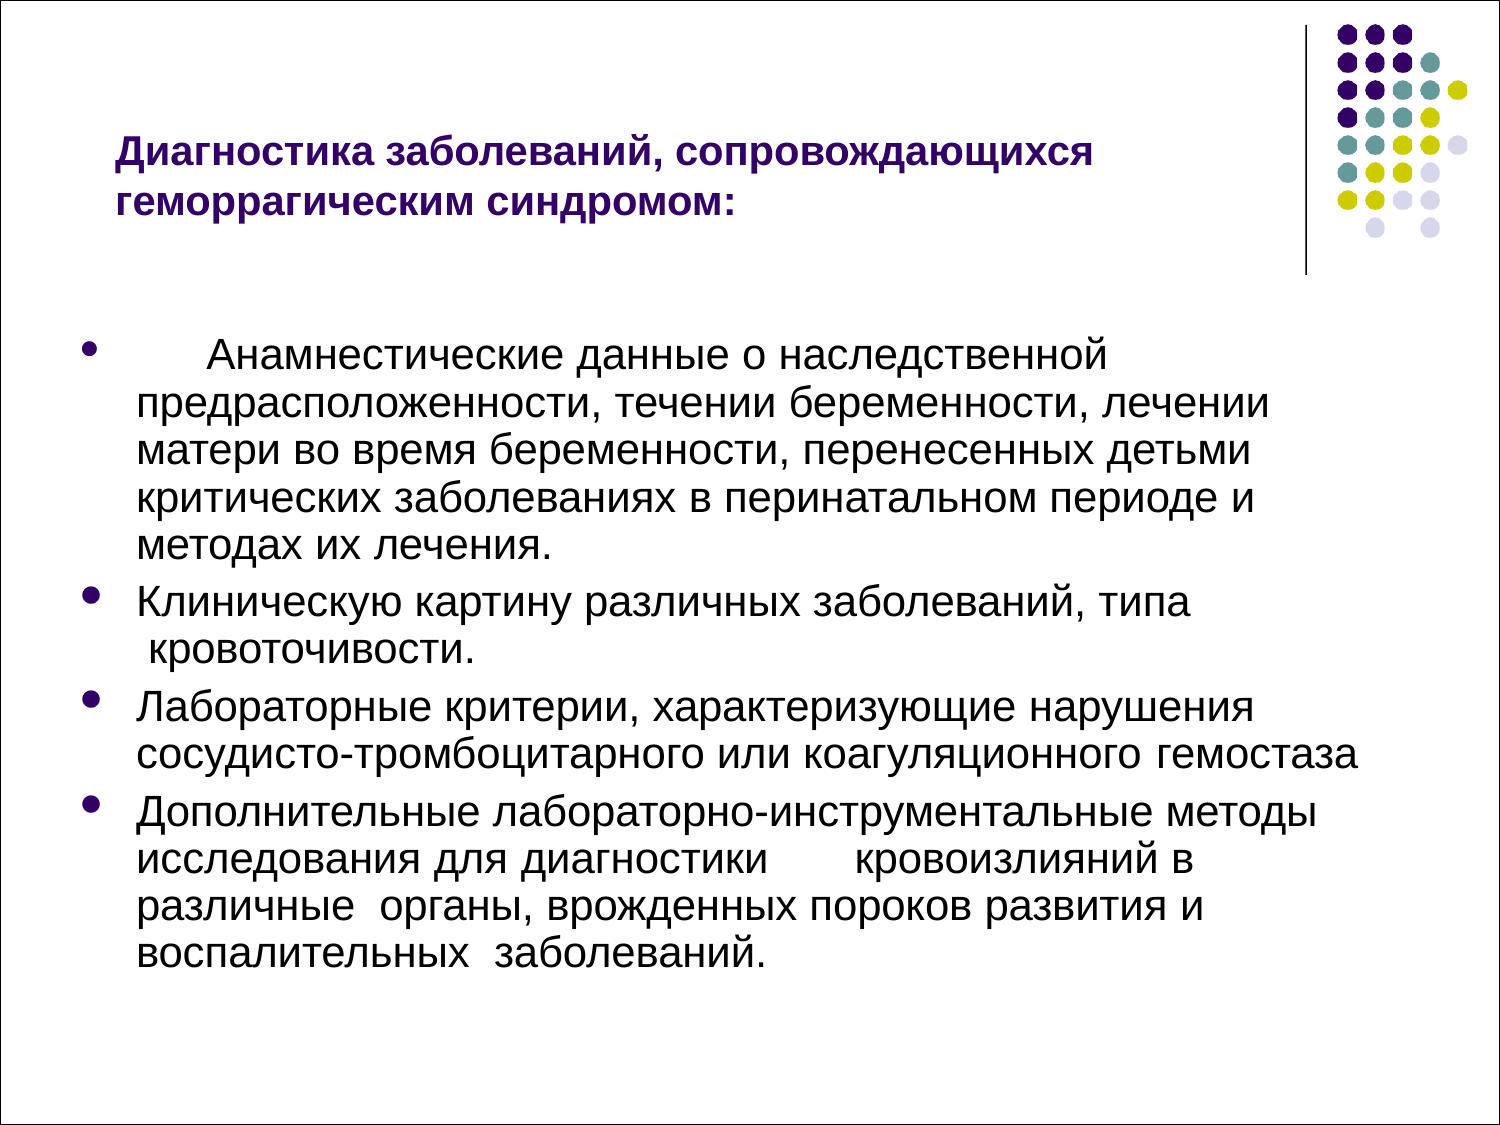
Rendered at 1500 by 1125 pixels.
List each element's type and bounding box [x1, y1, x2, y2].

text_box [0, 0, 1500, 1125]
